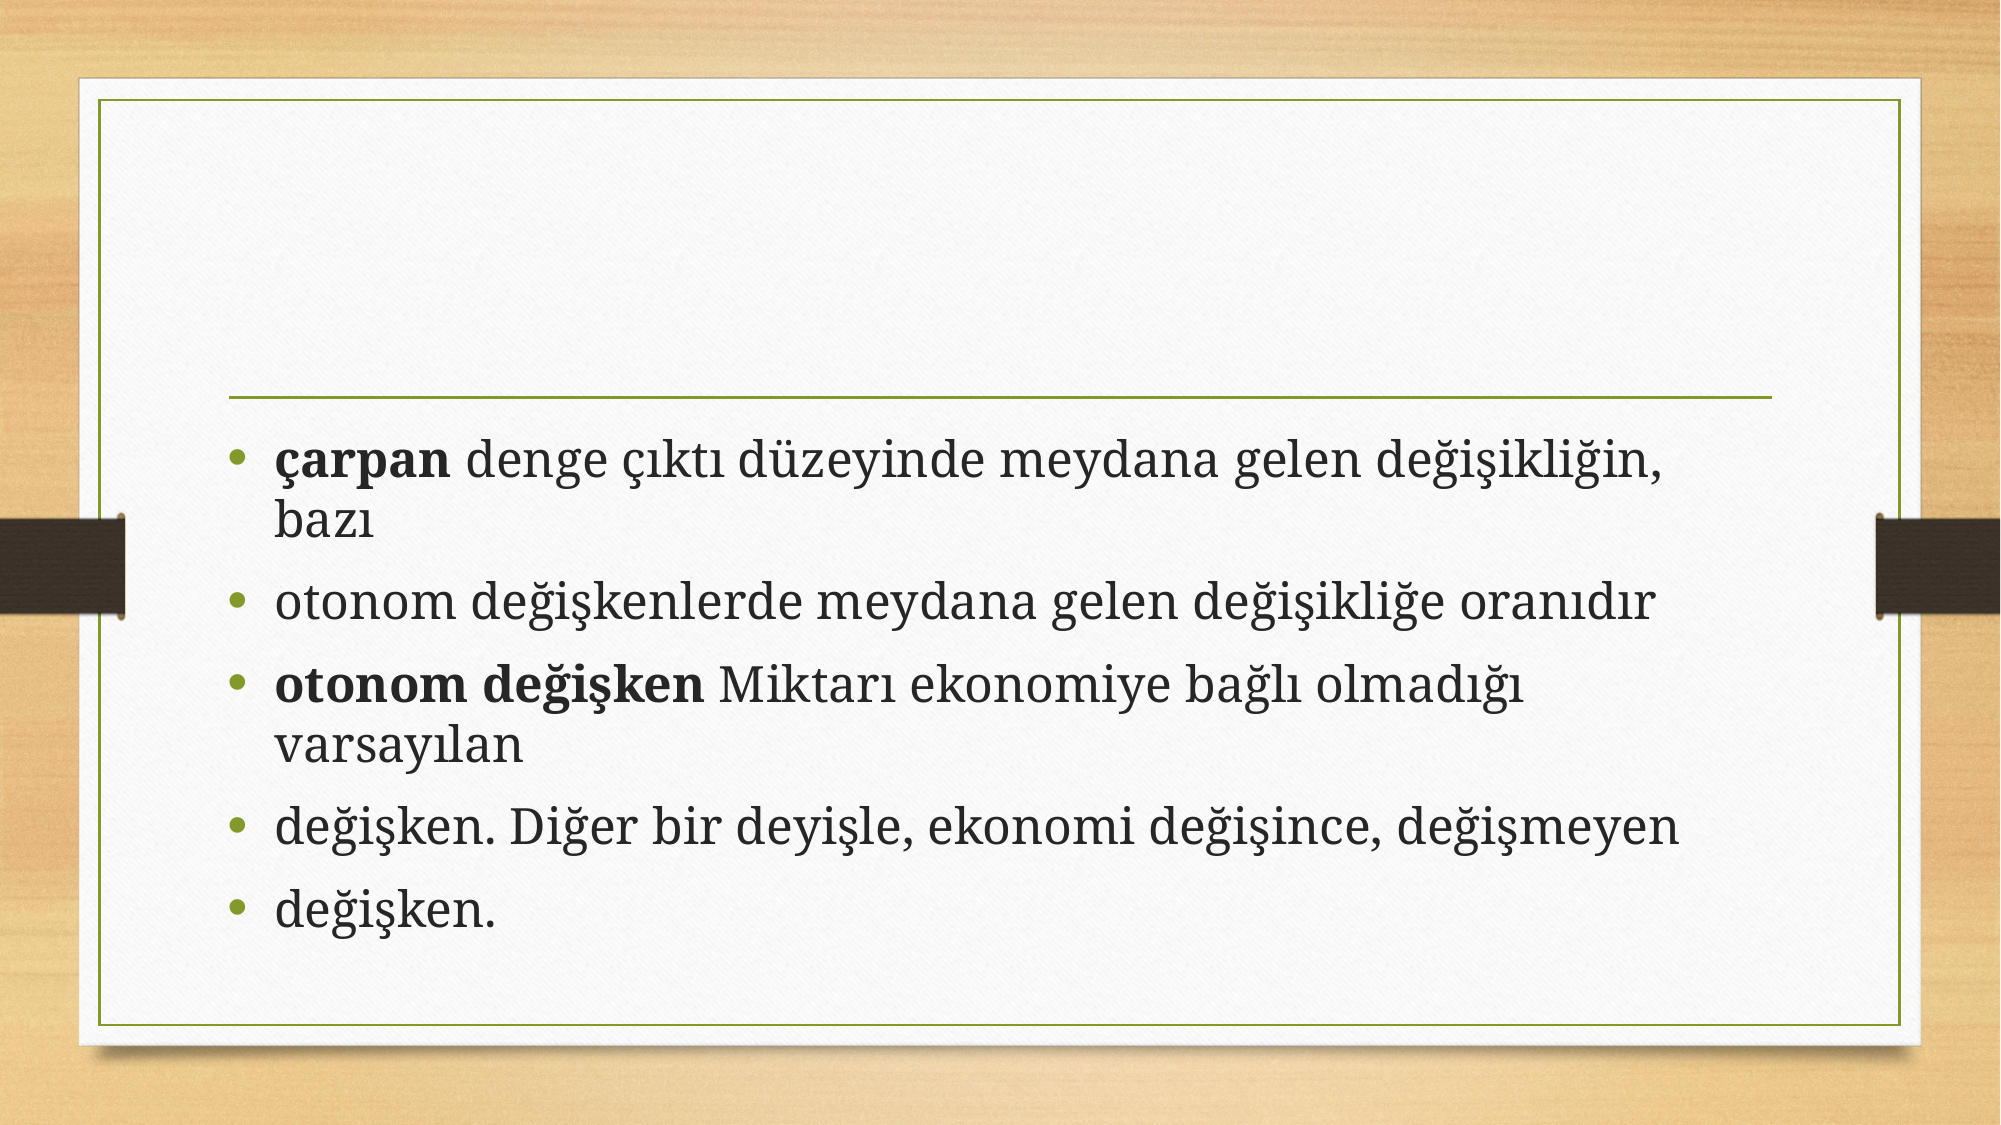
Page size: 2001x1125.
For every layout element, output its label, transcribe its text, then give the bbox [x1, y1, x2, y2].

list çarpan denge çıktı düzeyinde meydana gelen değişikliğin, bazı otonom değişkenlerde meydana gelen değişikliğe oranıdır otonom değişken Miktarı ekonomiye bağlı olmadığı varsayılan değişken. Diğer bir deyişle, ekonomi değişince, değişmeyen değişken. [212, 419, 1788, 964]
picture [0, 0, 2001, 1125]
